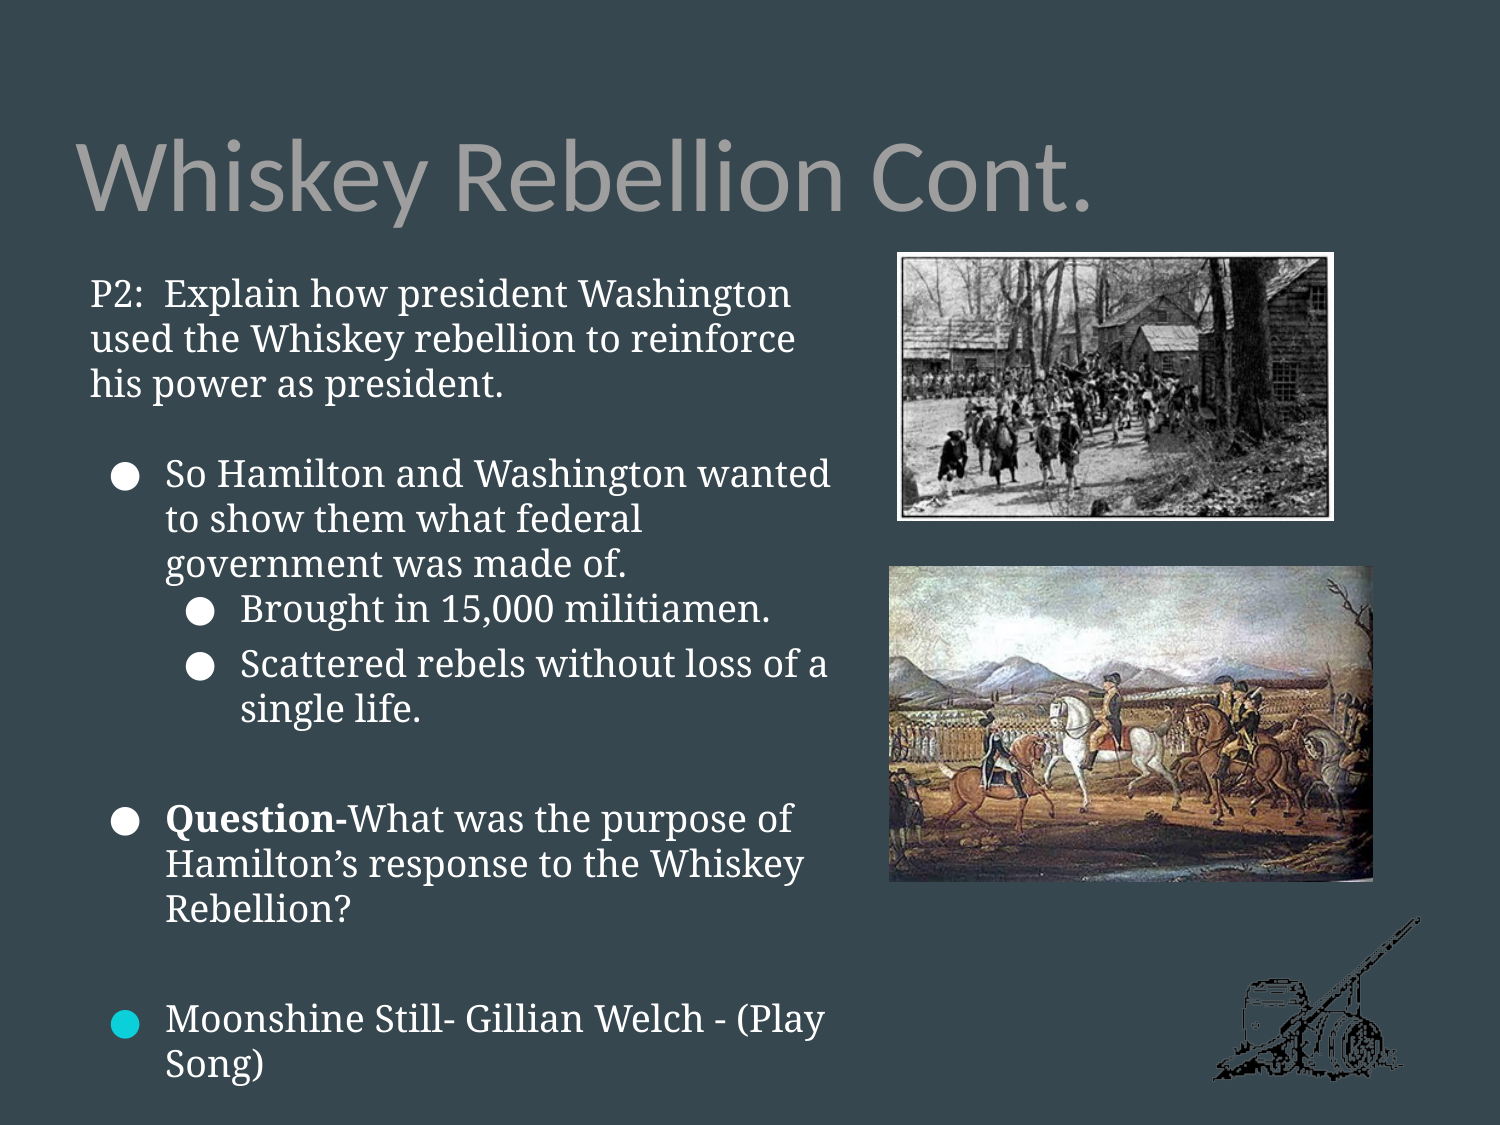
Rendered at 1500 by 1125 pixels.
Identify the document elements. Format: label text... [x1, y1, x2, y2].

picture [896, 252, 1334, 522]
title Whiskey Rebellion Cont. [75, 45, 1425, 233]
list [1200, 907, 1432, 1095]
picture [889, 566, 1373, 883]
list P2: Explain how president Washington used the Whiskey rebellion to reinforce his power as president. So Hamilton and Washington wanted to show them what federal government was made of. Brought in 15,000 militiamen. Scattered rebels without loss of a single life. Question-What was the purpose of Hamilton’s response to the Whiskey Rebellion? Moonshine Still- Gillian Welch - (Play Song) [75, 262, 875, 1005]
